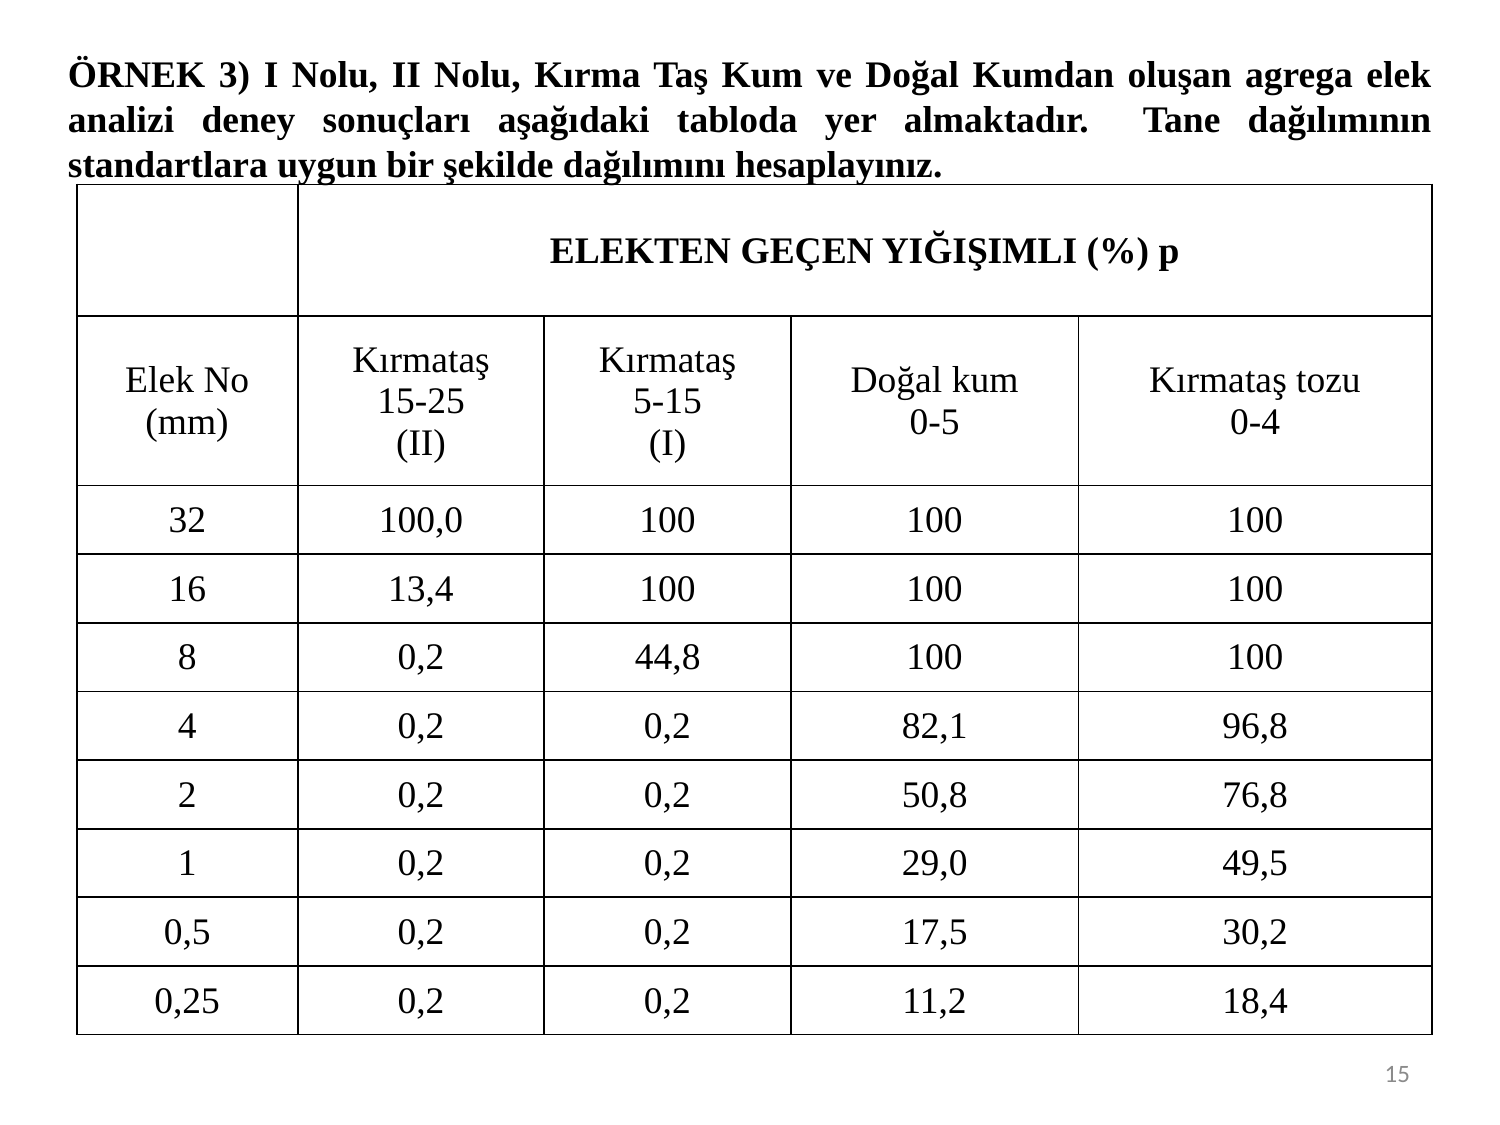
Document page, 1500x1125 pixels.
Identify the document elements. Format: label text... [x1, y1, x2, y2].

table_cell 0,25 [78, 967, 297, 1034]
table_cell 100 [792, 555, 1078, 622]
text_box ÖRNEK 3) I Nolu, II Nolu, Kırma Taş Kum ve Doğal Kumdan oluşan agrega elek analizi deney sonuçları aşağıdaki tabloda yer almaktadır. Tane dağılımının standartlara uygun bir şekilde dağılımını hesaplayınız. [53, 42, 1447, 193]
table_cell 0,2 [545, 967, 790, 1034]
table_cell 96,8 [1079, 692, 1431, 759]
table_cell 82,1 [792, 692, 1078, 759]
table_cell 76,8 [1079, 761, 1431, 828]
table_cell 0,2 [545, 898, 790, 965]
table_cell 44,8 [545, 624, 790, 691]
table_cell 100,0 [299, 486, 543, 553]
table_cell Doğal kum 0-5 [792, 317, 1078, 485]
table_cell 17,5 [792, 898, 1078, 965]
table_cell 18,4 [1079, 967, 1431, 1034]
table_cell 0,2 [299, 967, 543, 1034]
table_cell 100 [1079, 555, 1431, 622]
table_header [78, 193, 297, 315]
table_cell 100 [792, 486, 1078, 553]
table_cell 100 [1079, 486, 1431, 553]
table_cell 50,8 [792, 761, 1078, 828]
table_cell 1 [78, 830, 297, 896]
table_cell 0,2 [299, 830, 543, 896]
table_cell 29,0 [792, 830, 1078, 896]
table_cell Kırmataş 5-15 (I) [545, 317, 790, 485]
table_cell 2 [78, 761, 297, 828]
table_cell 0,2 [545, 692, 790, 759]
table_cell 0,2 [545, 830, 790, 896]
table_cell 8 [78, 624, 297, 691]
table_cell 32 [78, 486, 297, 553]
table_cell 0,5 [78, 898, 297, 965]
table_cell Kırmataş tozu 0-4 [1079, 317, 1431, 485]
table_cell 0,2 [299, 898, 543, 965]
table_cell 0,2 [299, 692, 543, 759]
table_cell 0,2 [299, 761, 543, 828]
table_cell 100 [792, 624, 1078, 691]
table_cell 100 [545, 486, 790, 553]
table_cell 16 [78, 555, 297, 622]
table_cell 11,2 [792, 967, 1078, 1034]
table_cell 30,2 [1079, 898, 1431, 965]
table_cell 4 [78, 692, 297, 759]
table_cell Kırmataş 15-25 (II) [299, 317, 543, 485]
table_cell 0,2 [545, 761, 790, 828]
table_cell 100 [1079, 624, 1431, 691]
table_cell 49,5 [1079, 830, 1431, 896]
table_cell 0,2 [299, 624, 543, 691]
table_cell Elek No (mm) [78, 317, 297, 485]
table_header ELEKTEN GEÇEN YIĞIŞIMLI (%) p [299, 193, 1431, 315]
table_cell 13,4 [299, 555, 543, 622]
slide_number 15 [1074, 1042, 1425, 1103]
table_cell 100 [545, 555, 790, 622]
